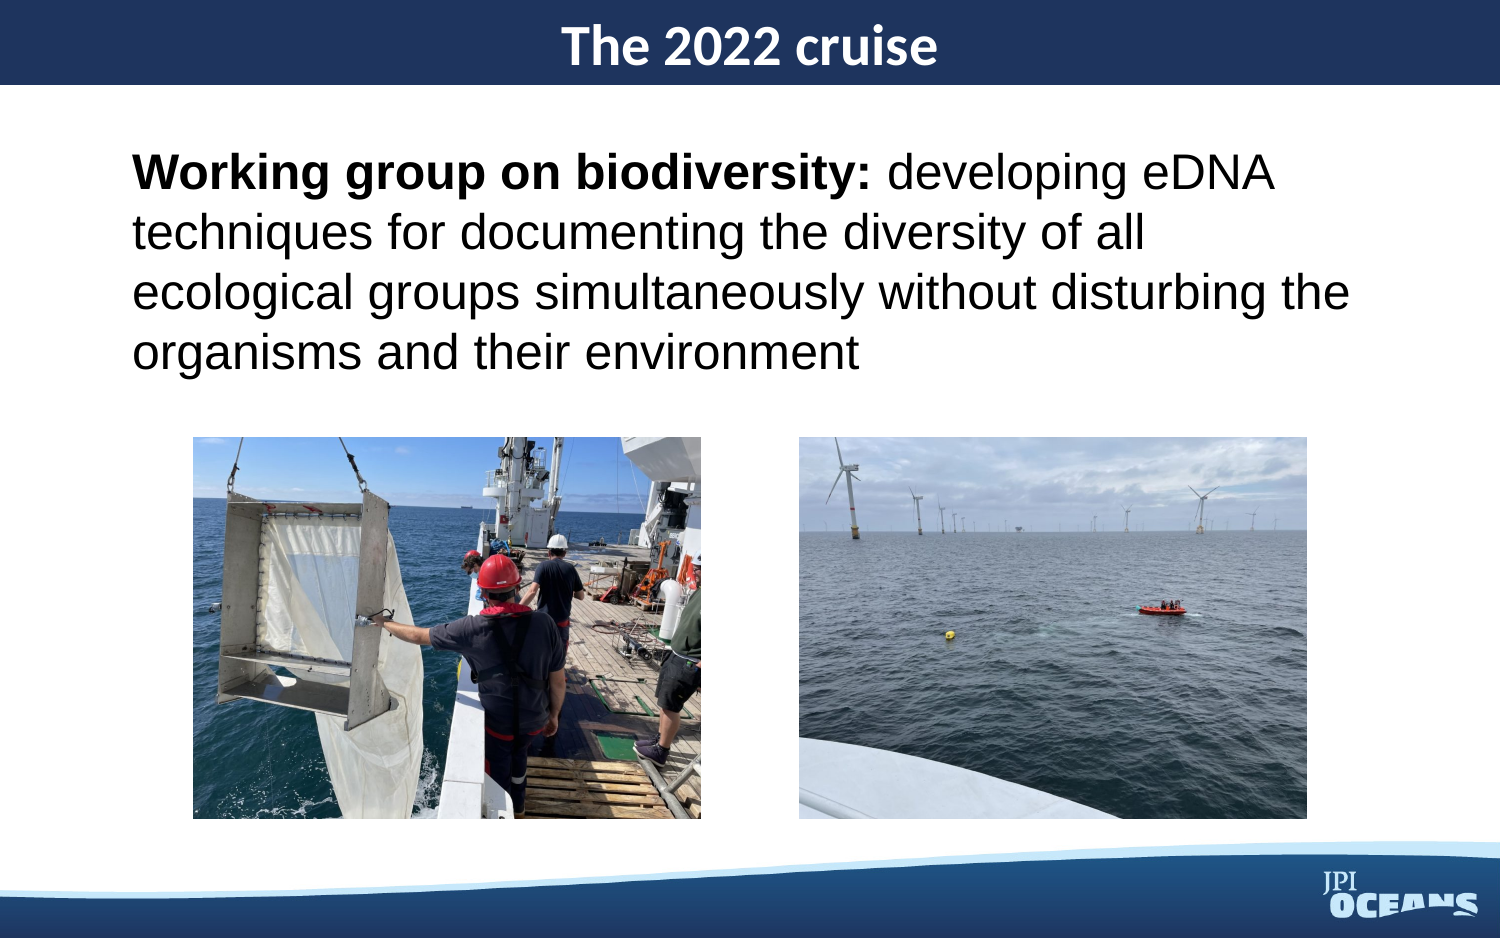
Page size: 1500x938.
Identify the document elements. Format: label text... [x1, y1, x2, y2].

text_box The 2022 cruise [0, 0, 1500, 85]
text_box Working group on biodiversity: developing eDNA techniques for documenting the diversity of all ecological groups simultaneously without disturbing the organisms and their environment [117, 132, 1383, 448]
picture [0, 85, 1500, 938]
